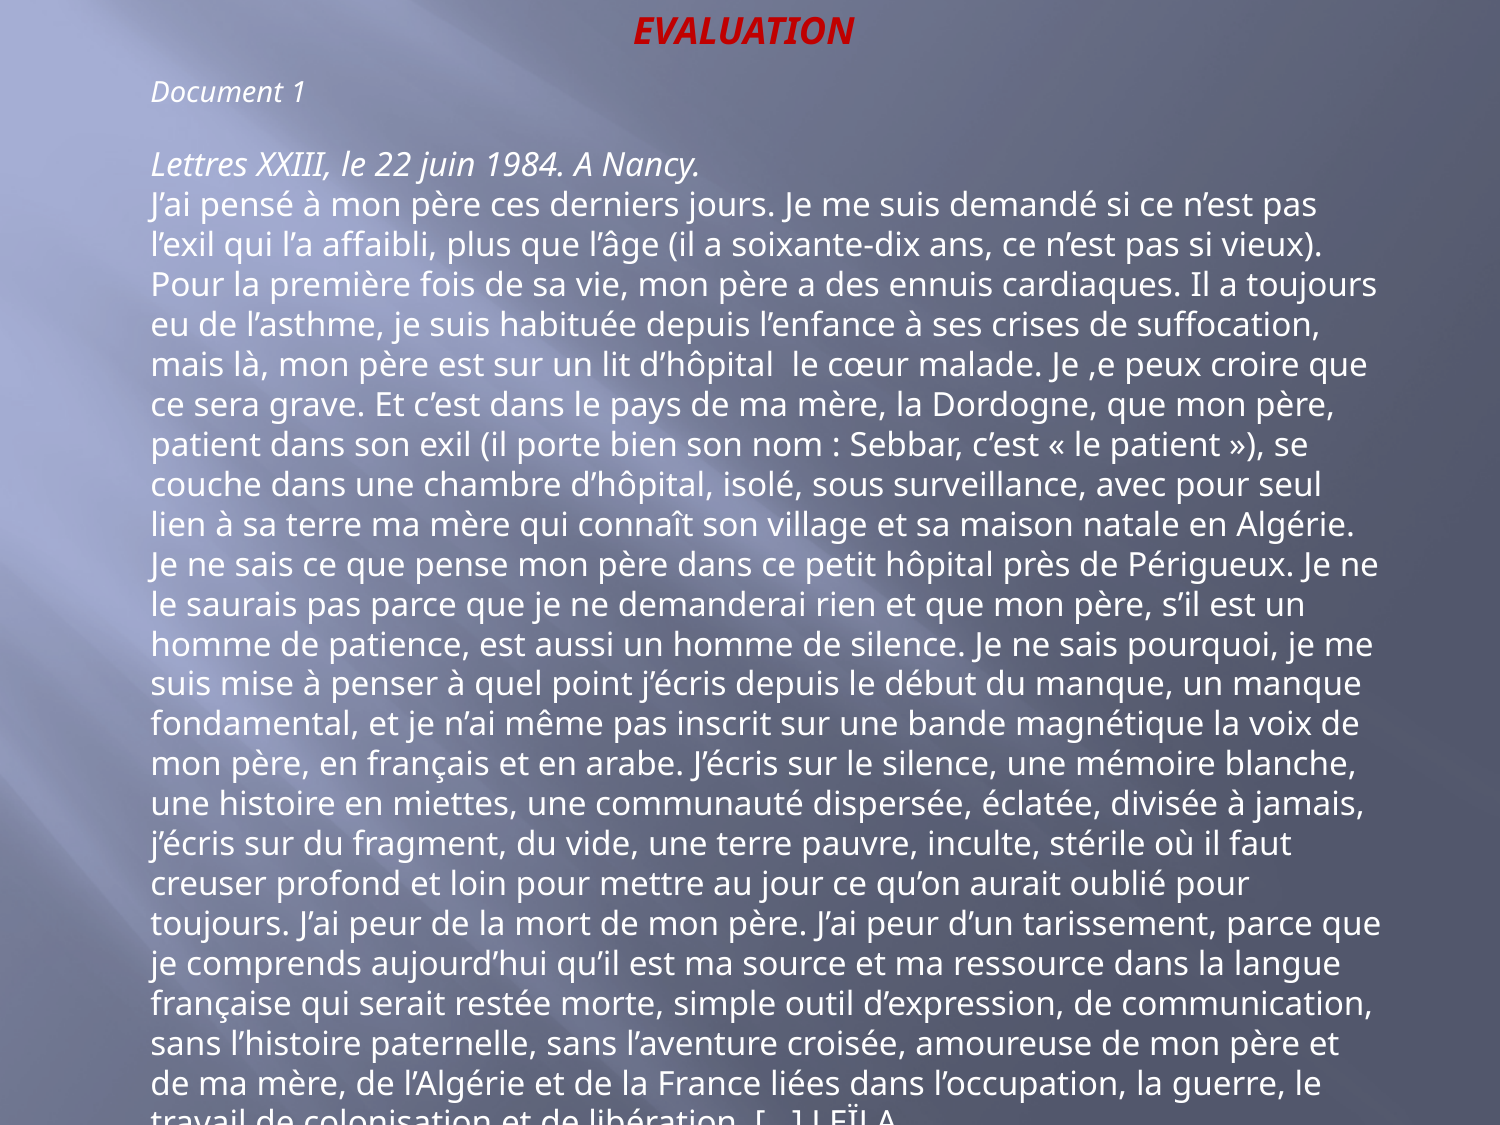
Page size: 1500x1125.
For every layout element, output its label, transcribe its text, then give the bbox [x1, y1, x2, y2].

text_box EVALUATION [112, 0, 1376, 60]
text_box Document 1 Lettres XXIII, le 22 juin 1984. A Nancy. J’ai pensé à mon père ces derniers jours. Je me suis demandé si ce n’est pas l’exil qui l’a affaibli, plus que l’âge (il a soixante-dix ans, ce n’est pas si vieux). Pour la première fois de sa vie, mon père a des ennuis cardiaques. Il a toujours eu de l’asthme, je suis habituée depuis l’enfance à ses crises de suffocation, mais là, mon père est sur un lit d’hôpital le cœur malade. Je ,e peux croire que ce sera grave. Et c’est dans le pays de ma mère, la Dordogne, que mon père, patient dans son exil (il porte bien son nom : Sebbar, c’est « le patient »), se couche dans une chambre d’hôpital, isolé, sous surveillance, avec pour seul lien à sa terre ma mère qui connaît son village et sa maison natale en Algérie. Je ne sais ce que pense mon père dans ce petit hôpital près de Périgueux. Je ne le saurais pas parce que je ne demanderai rien et que mon père, s’il est un homme de patience, est aussi un homme de silence. Je ne sais pourquoi, je me suis mise à penser à quel point j’écris depuis le début du manque, un manque fondamental, et je n’ai même pas inscrit sur une bande magnétique la voix de mon père, en français et en arabe. J’écris sur le silence, une mémoire blanche, une histoire en miettes, une communauté dispersée, éclatée, divisée à jamais, j’écris sur du fragment, du vide, une terre pauvre, inculte, stérile où il faut creuser profond et loin pour mettre au jour ce qu’on aurait oublié pour toujours. J’ai peur de la mort de mon père. J’ai peur d’un tarissement, parce que je comprends aujourd’hui qu’il est ma source et ma ressource dans la langue française qui serait restée morte, simple outil d’expression, de communication, sans l’histoire paternelle, sans l’aventure croisée, amoureuse de mon père et de ma mère, de l’Algérie et de la France liées dans l’occupation, la guerre, le travail de colonisation et de libération. […] LEÏLA Lettres parisiennes, B. Bararault, 1986 [135, 66, 1400, 1125]
